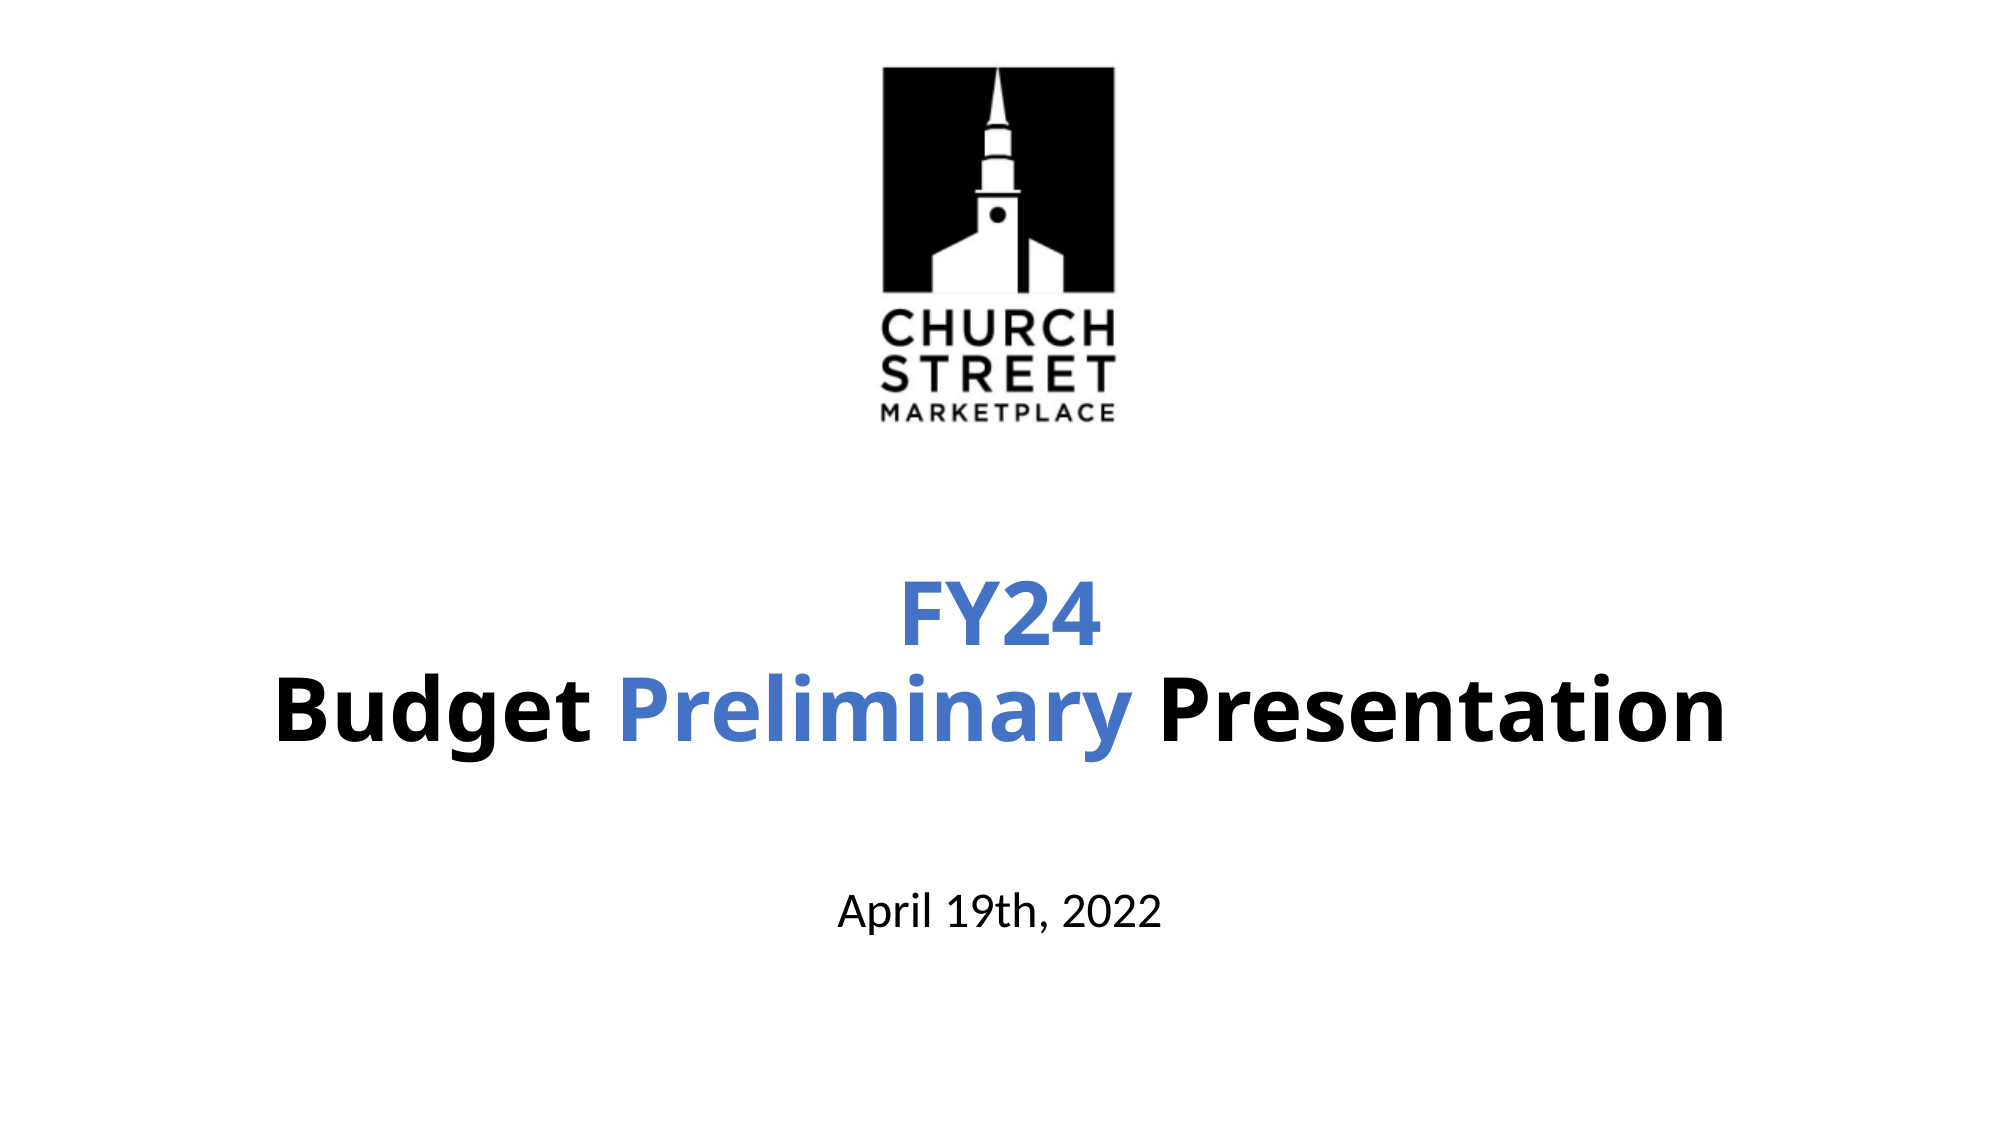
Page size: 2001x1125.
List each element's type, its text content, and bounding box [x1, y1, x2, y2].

subtitle April 19th, 2022 [249, 876, 1750, 1038]
title FY24 Budget Preliminary Presentation [249, 496, 1750, 768]
picture [875, 60, 1125, 427]
